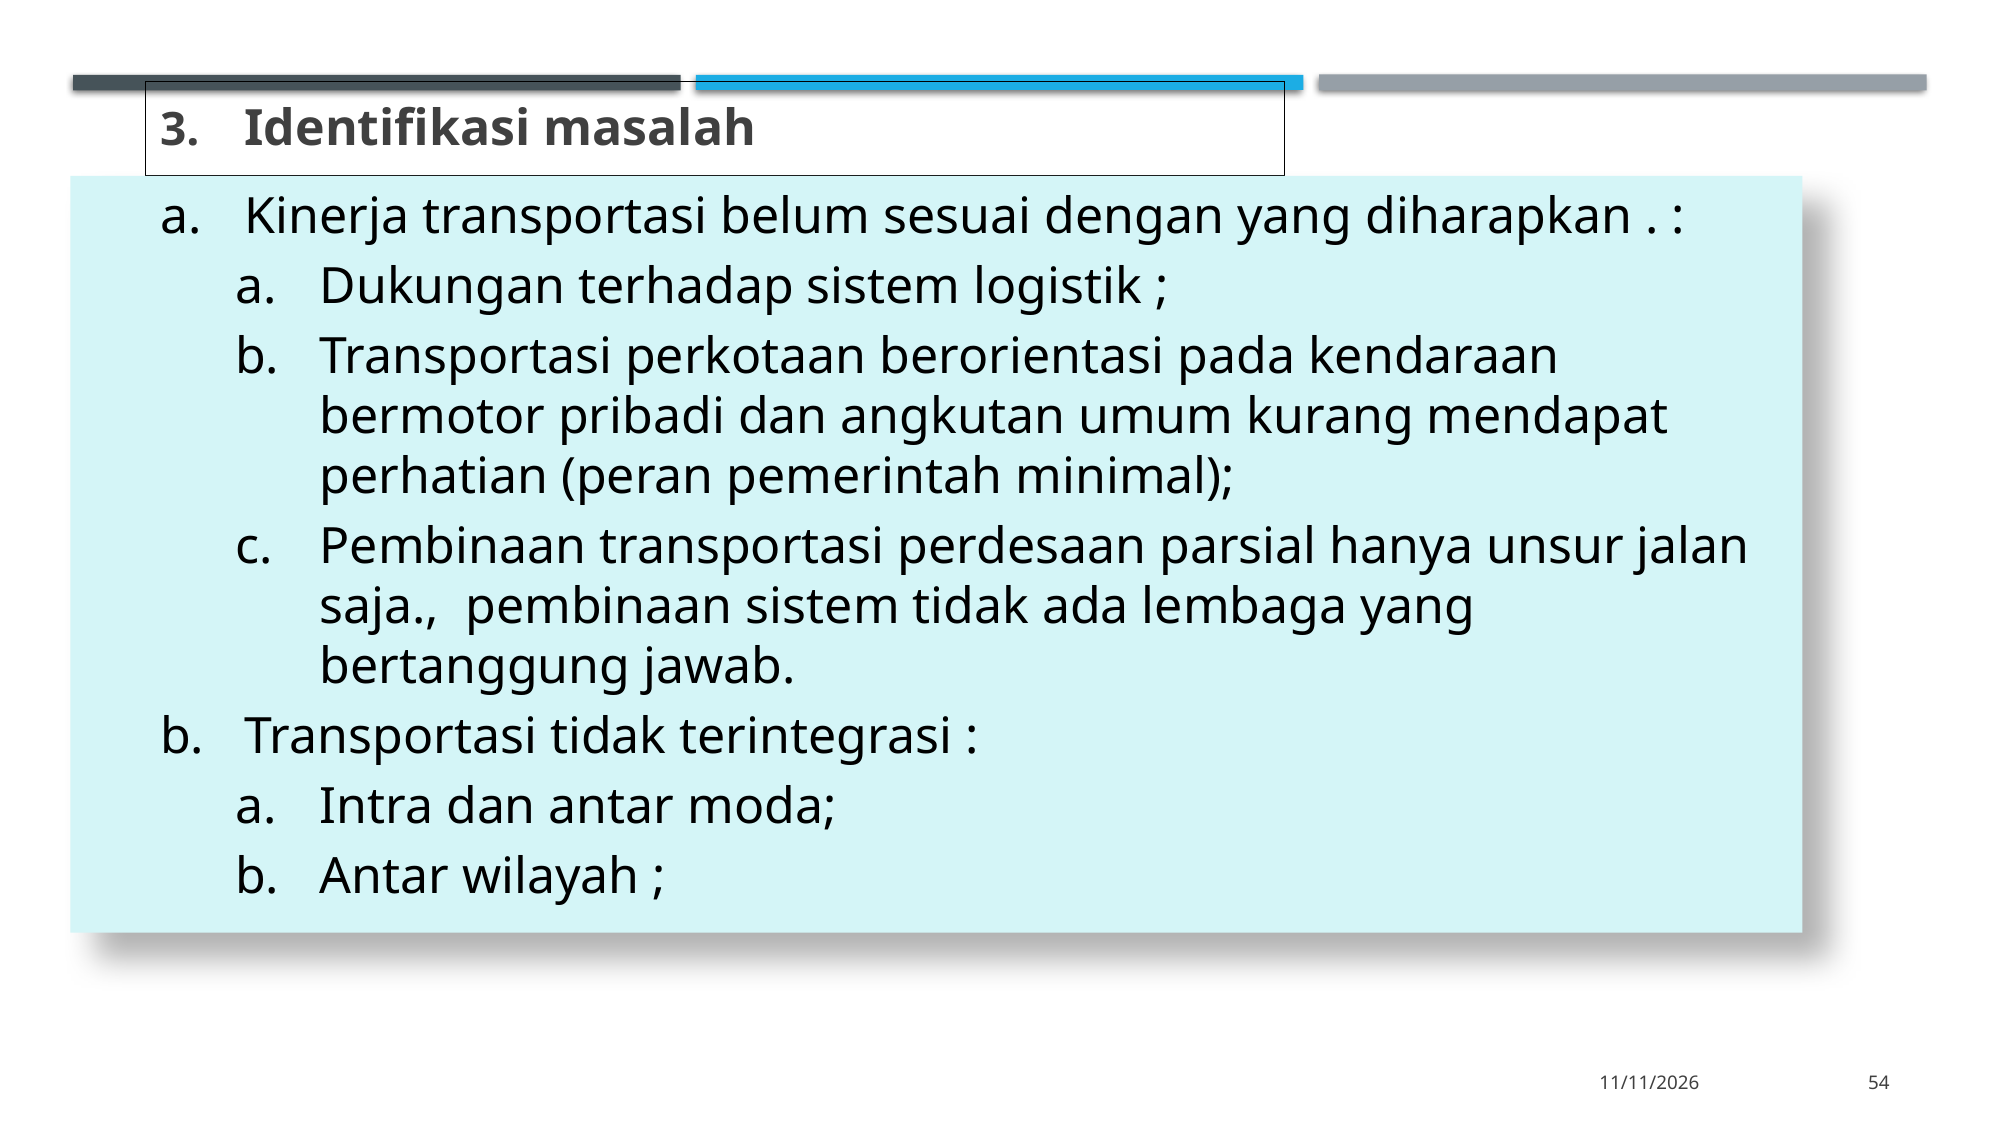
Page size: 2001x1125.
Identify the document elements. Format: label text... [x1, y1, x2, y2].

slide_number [1247, 1053, 1715, 1114]
slide_number 54 [1732, 1053, 1905, 1114]
text_box Kinerja transportasi belum sesuai dengan yang diharapkan . : Dukungan terhadap sistem logistik ; Transportasi perkotaan berorientasi pada kendaraan bermotor pribadi dan angkutan umum kurang mendapat perhatian (peran pemerintah minimal); Pembinaan transportasi perdesaan parsial hanya unsur jalan saja., pembinaan sistem tidak ada lembaga yang bertanggung jawab. Transportasi tidak terintegrasi : Intra dan antar moda; Antar wilayah ; [70, 175, 1803, 933]
text_box Identifikasi masalah [145, 81, 1285, 175]
